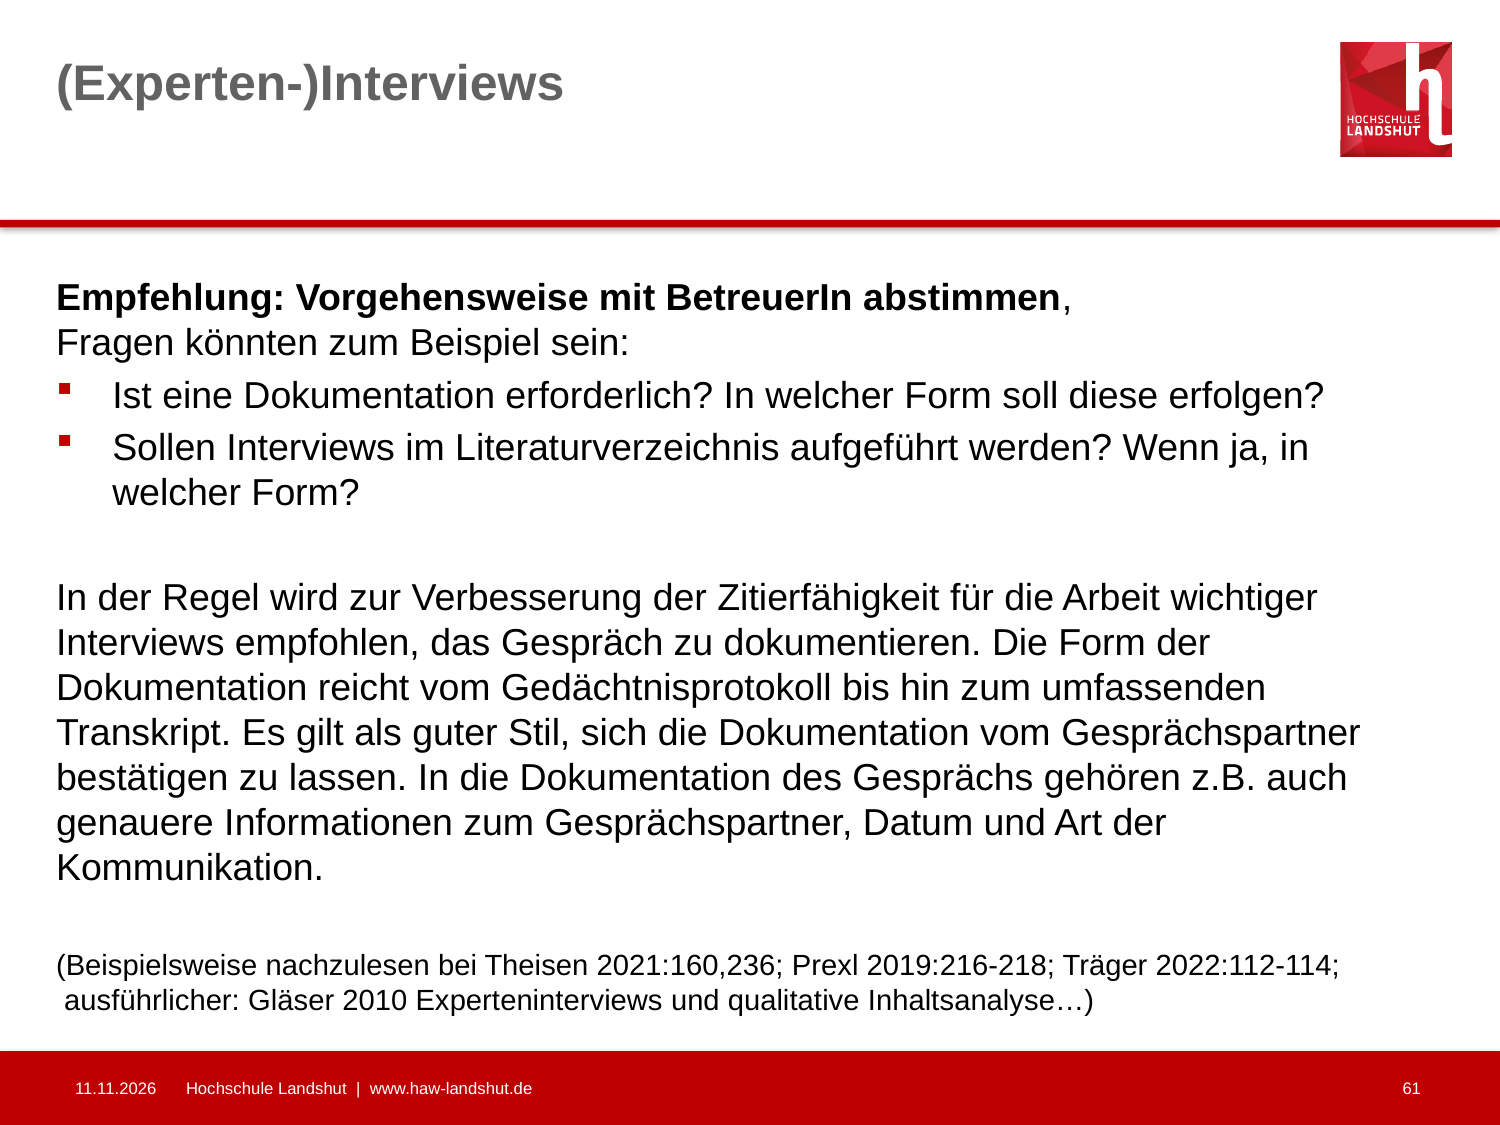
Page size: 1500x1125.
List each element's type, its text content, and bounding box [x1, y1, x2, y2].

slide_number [41, 1070, 172, 1118]
title (Experten-)Interviews [41, 42, 1294, 173]
list Empfehlung: Vorgehensweise mit BetreuerIn abstimmen, Fragen könnten zum Beispiel sein: Ist eine Dokumentation erforderlich? In welcher Form soll diese erfolgen? Sollen Interviews im Literaturverzeichnis aufgeführt werden? Wenn ja, in welcher Form? In der Regel wird zur Verbesserung der Zitierfähigkeit für die Arbeit wichtiger Interviews empfohlen, das Gespräch zu dokumentieren. Die Form der Dokumentation reicht vom Gedächtnisprotokoll bis hin zum umfassenden Transkript. Es gilt als guter Stil, sich die Dokumentation vom Gesprächspartner bestätigen zu lassen. In die Dokumentation des Gesprächs gehören z.B. auch genauere Informationen zum Gesprächspartner, Datum und Art der Kommunikation. (Beispielsweise nachzulesen bei Theisen 2021:160,236; Prexl 2019:216-218; Träger 2022:112-114; ausführlicher: Gläser 2010 Experteninterviews und qualitative Inhaltsanalyse…) [41, 265, 1459, 1010]
footer Hochschule Landshut | www.haw-landshut.de [172, 1070, 951, 1118]
